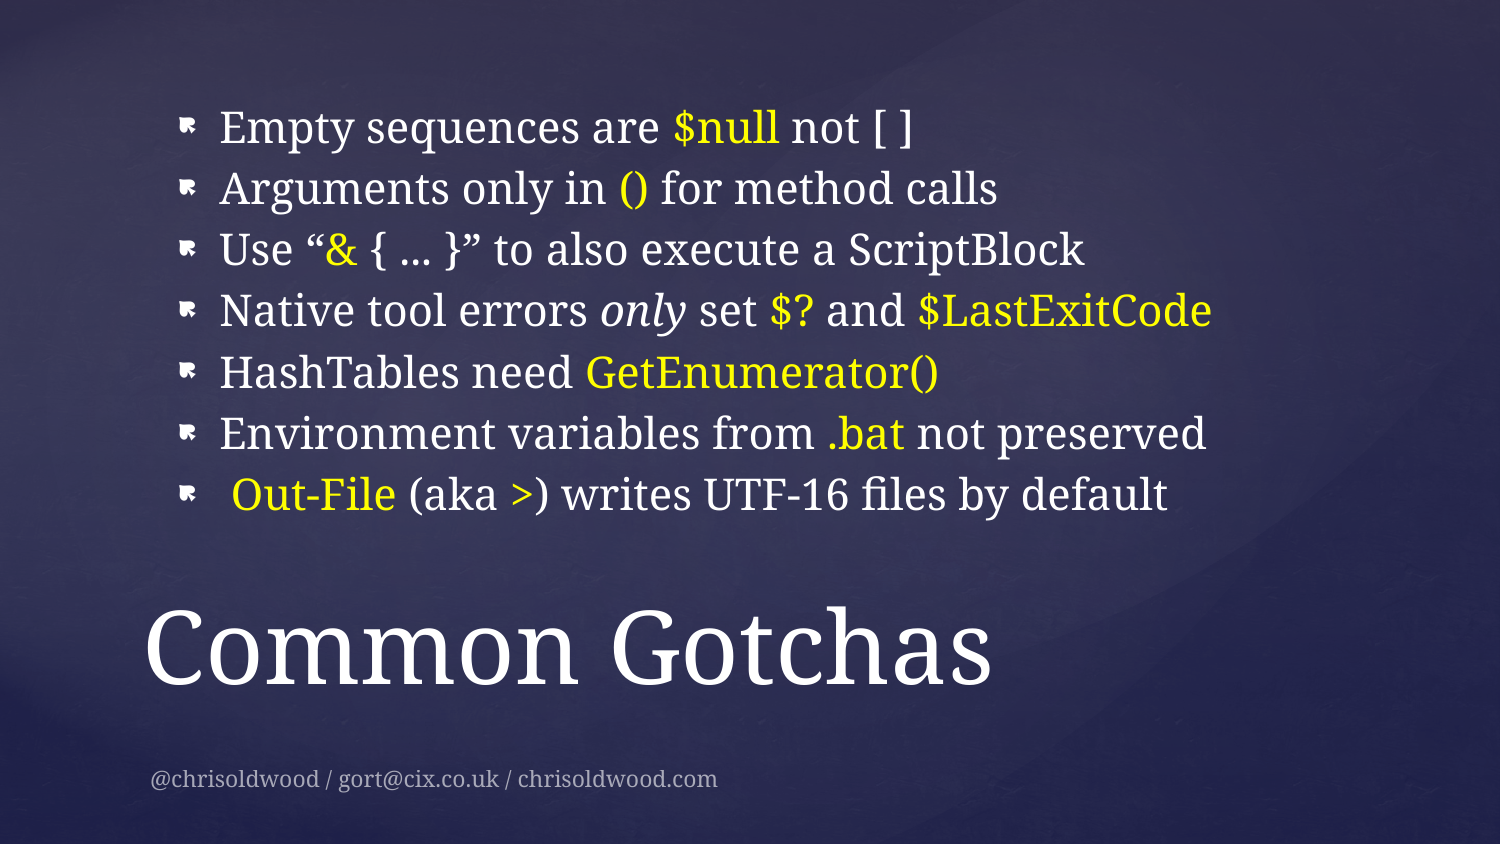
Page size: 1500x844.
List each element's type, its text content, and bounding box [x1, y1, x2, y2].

footer @chrisoldwood / gort@cix.co.uk / chrisoldwood.com [135, 757, 885, 803]
title Common Gotchas [127, 600, 1365, 713]
list Empty sequences are $null not [ ] Arguments only in () for method calls Use “& { ... }” to also execute a ScriptBlock Native tool errors only set $? and $LastExitCode HashTables need GetEnumerator() Environment variables from .bat not preserved Out-File (aka >) writes UTF-16 files by default [159, 84, 1341, 535]
